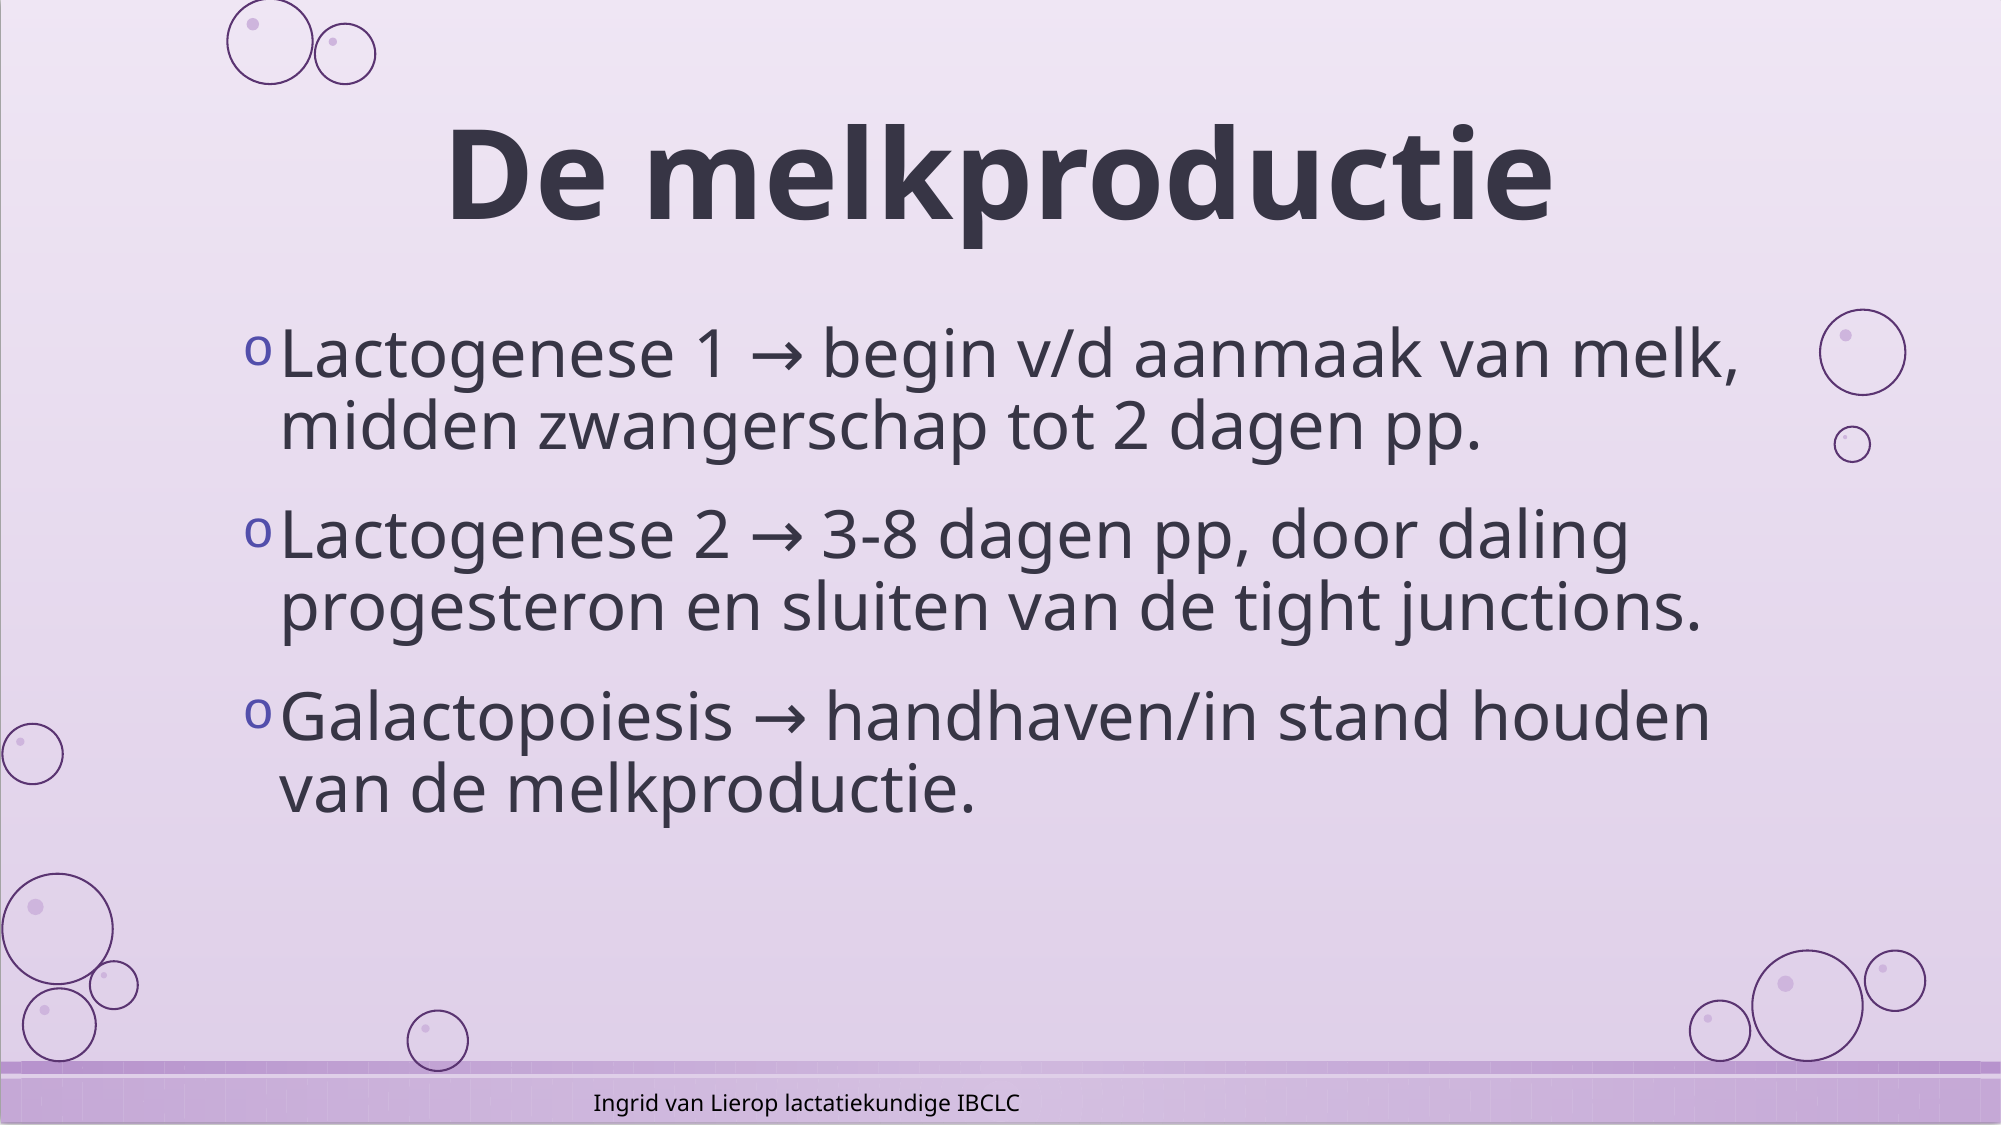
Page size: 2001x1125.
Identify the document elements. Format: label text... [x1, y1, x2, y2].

list Lactogenese 1 → begin v/d aanmaak van melk, midden zwangerschap tot 2 dagen pp. Lactogenese 2 → 3-8 dagen pp, door daling progesteron en sluiten van de tight junctions. Galactopoiesis → handhaven/in stand houden van de melkproductie. [219, 311, 1780, 990]
footer Ingrid van Lierop lactatiekundige IBCLC [219, 1082, 1395, 1122]
title De melkproductie [219, 19, 1780, 255]
